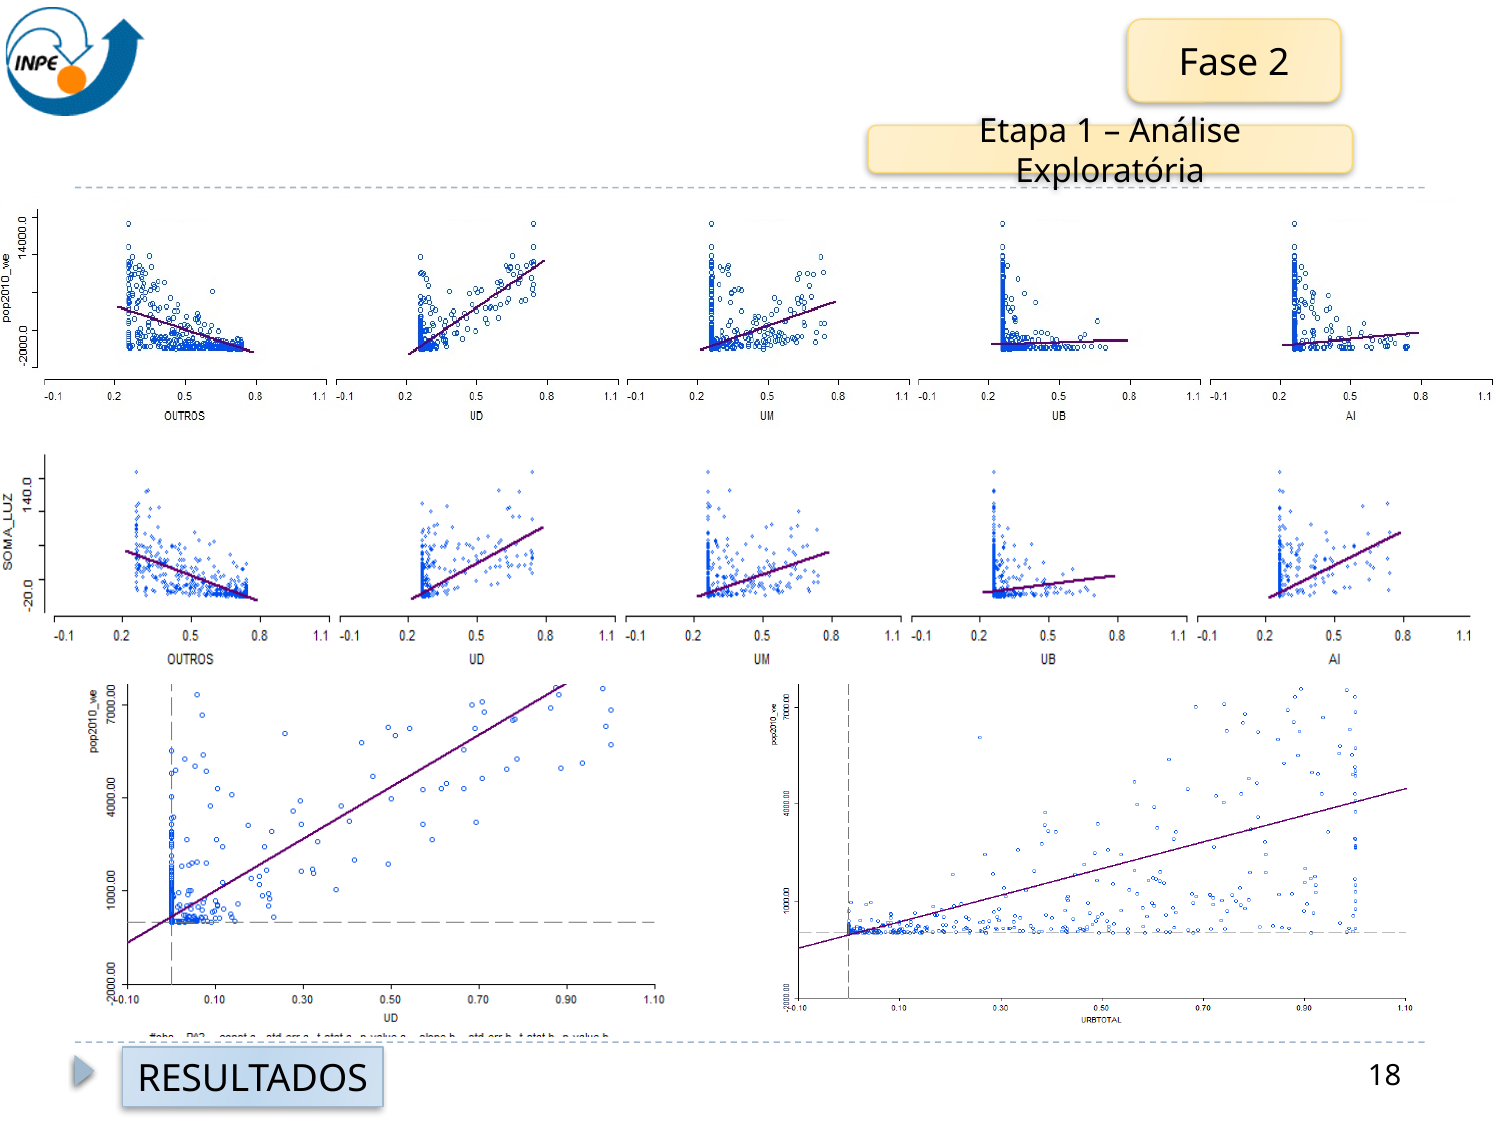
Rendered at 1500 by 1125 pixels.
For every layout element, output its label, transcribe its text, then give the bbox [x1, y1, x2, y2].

text_box Fase 2 [1127, 18, 1342, 103]
text_box Etapa 1 – Análise Exploratória [867, 124, 1354, 174]
picture [5, 7, 148, 116]
text_box RESULTADOS [122, 1048, 384, 1107]
text_box 18 [1353, 1048, 1417, 1099]
picture [0, 195, 1500, 1037]
